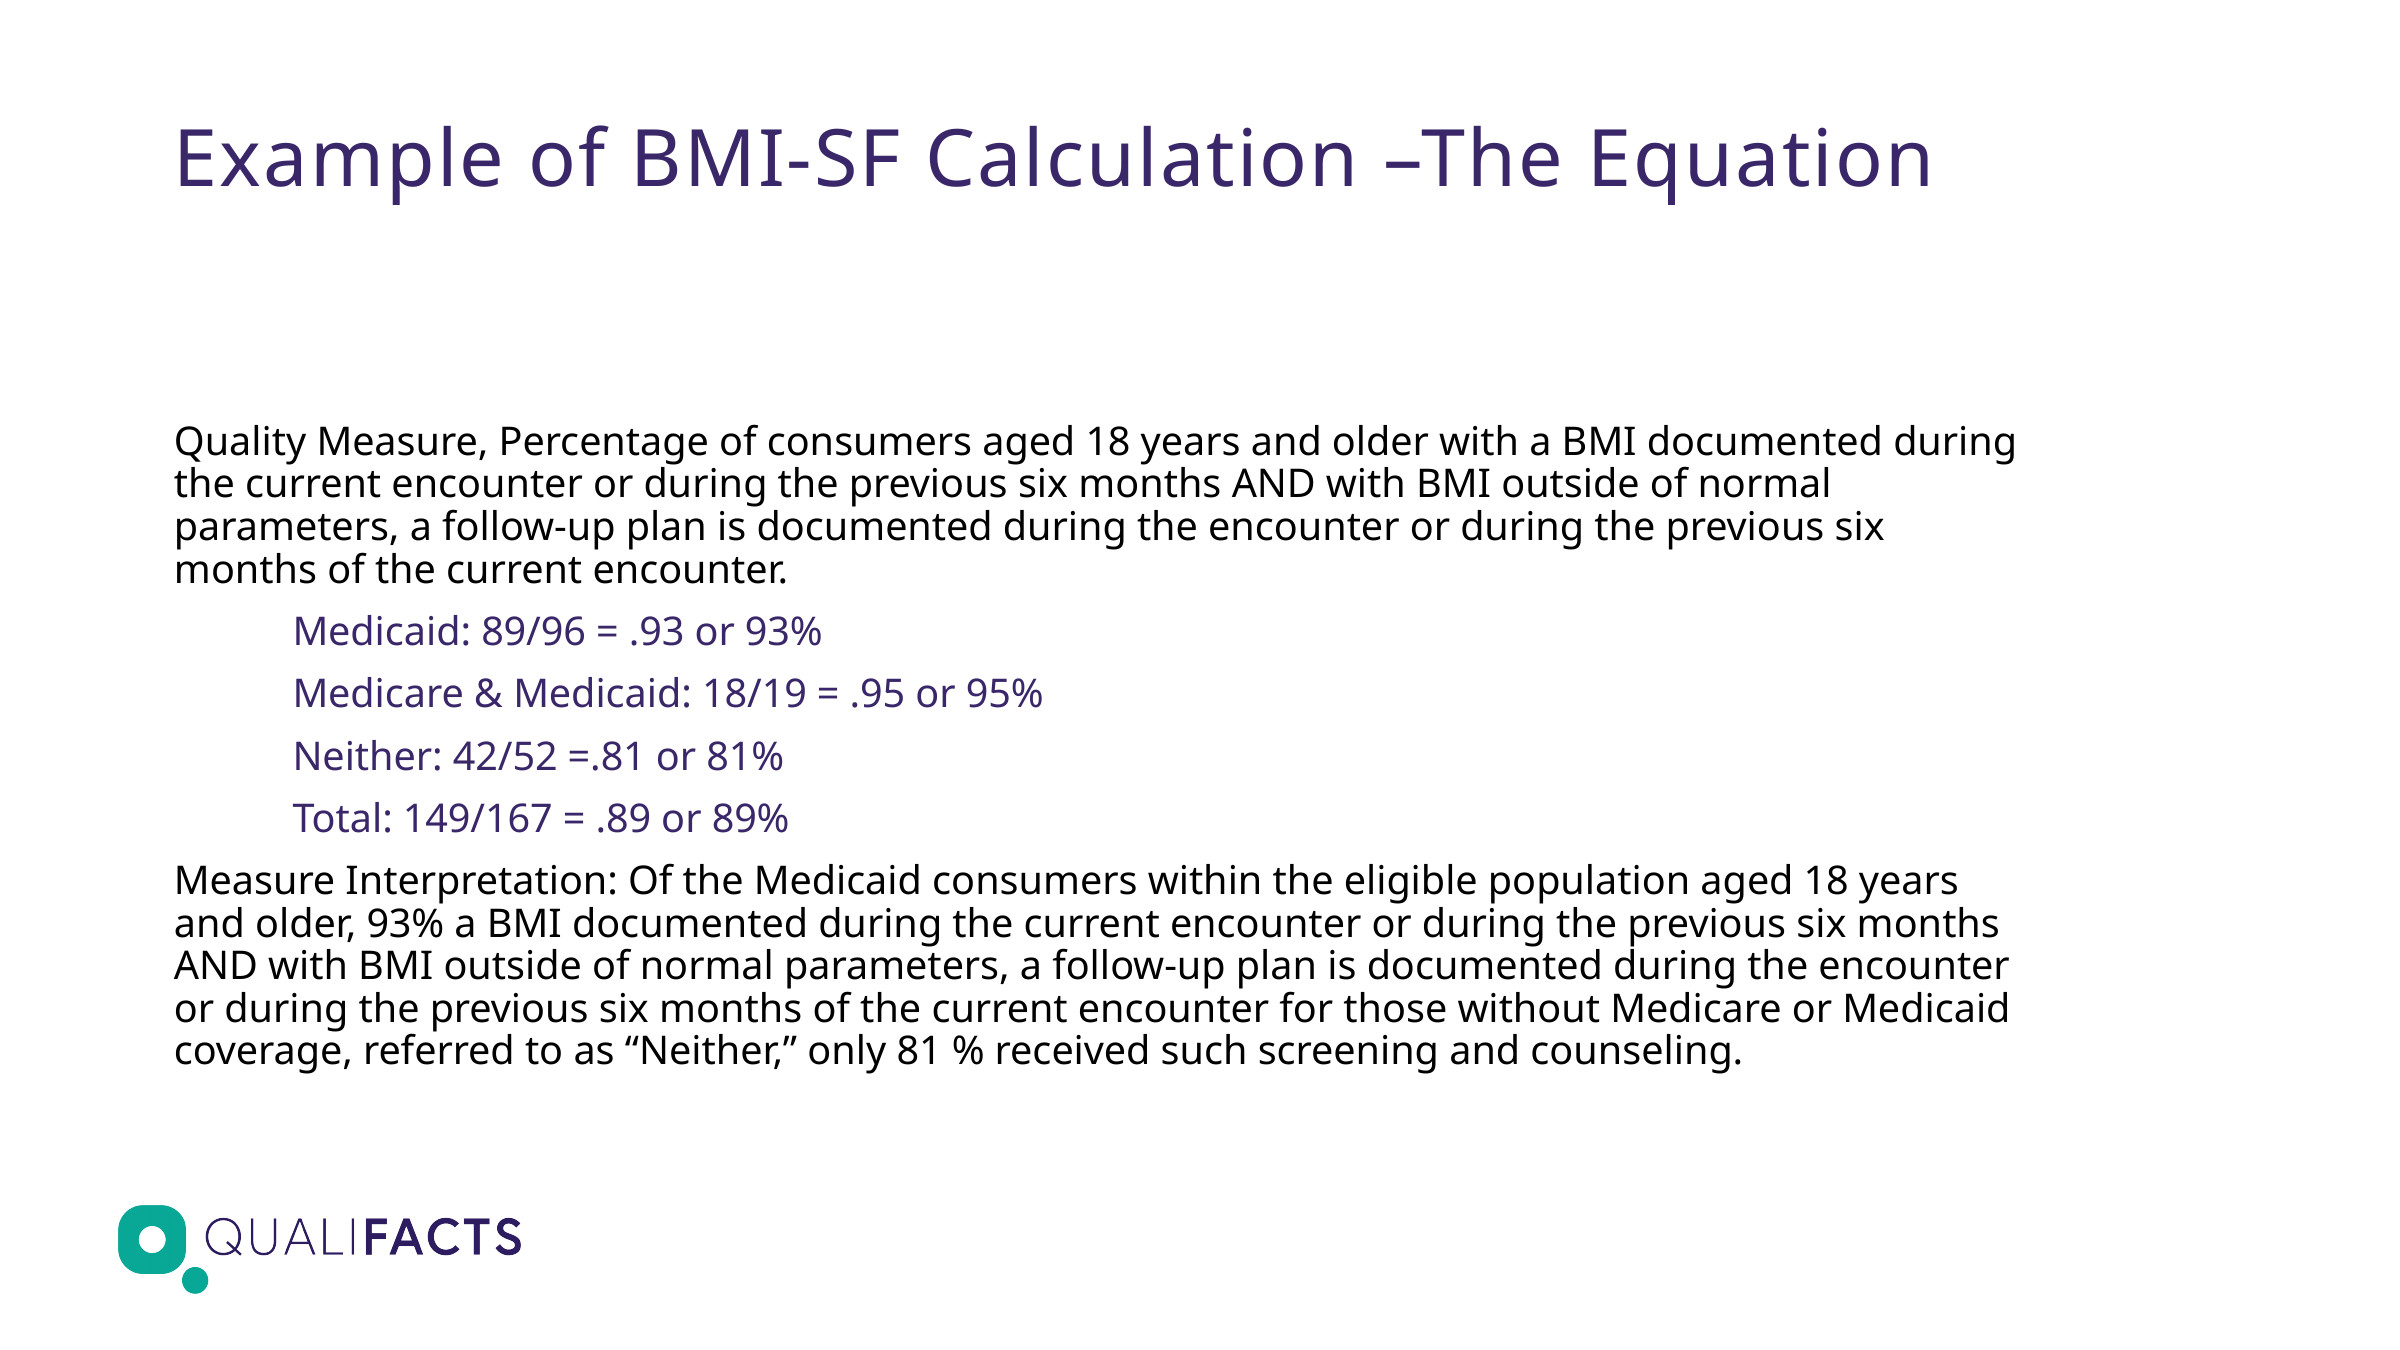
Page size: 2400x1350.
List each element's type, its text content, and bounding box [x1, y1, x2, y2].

title Example of BMI-SF Calculation –The Equation [158, 111, 1959, 342]
list Quality Measure, Percentage of consumers aged 18 years and older with a BMI documented during the current encounter or during the previous six months AND with BMI outside of normal parameters, a follow-up plan is documented during the encounter or during the previous six months of the current encounter. Medicaid: 89/96 = .93 or 93% Medicare & Medicaid: 18/19 = .95 or 95% Neither: 42/52 =.81 or 81% Total: 149/167 = .89 or 89% Measure Interpretation: Of the Medicaid consumers within the eligible population aged 18 years and older, 93% a BMI documented during the current encounter or during the previous six months AND with BMI outside of normal parameters, a follow-up plan is documented during the encounter or during the previous six months of the current encounter for those without Medicare or Medicaid coverage, referred to as “Neither,” only 81 % received such screening and counseling. [158, 413, 2052, 1096]
picture [118, 1205, 521, 1294]
